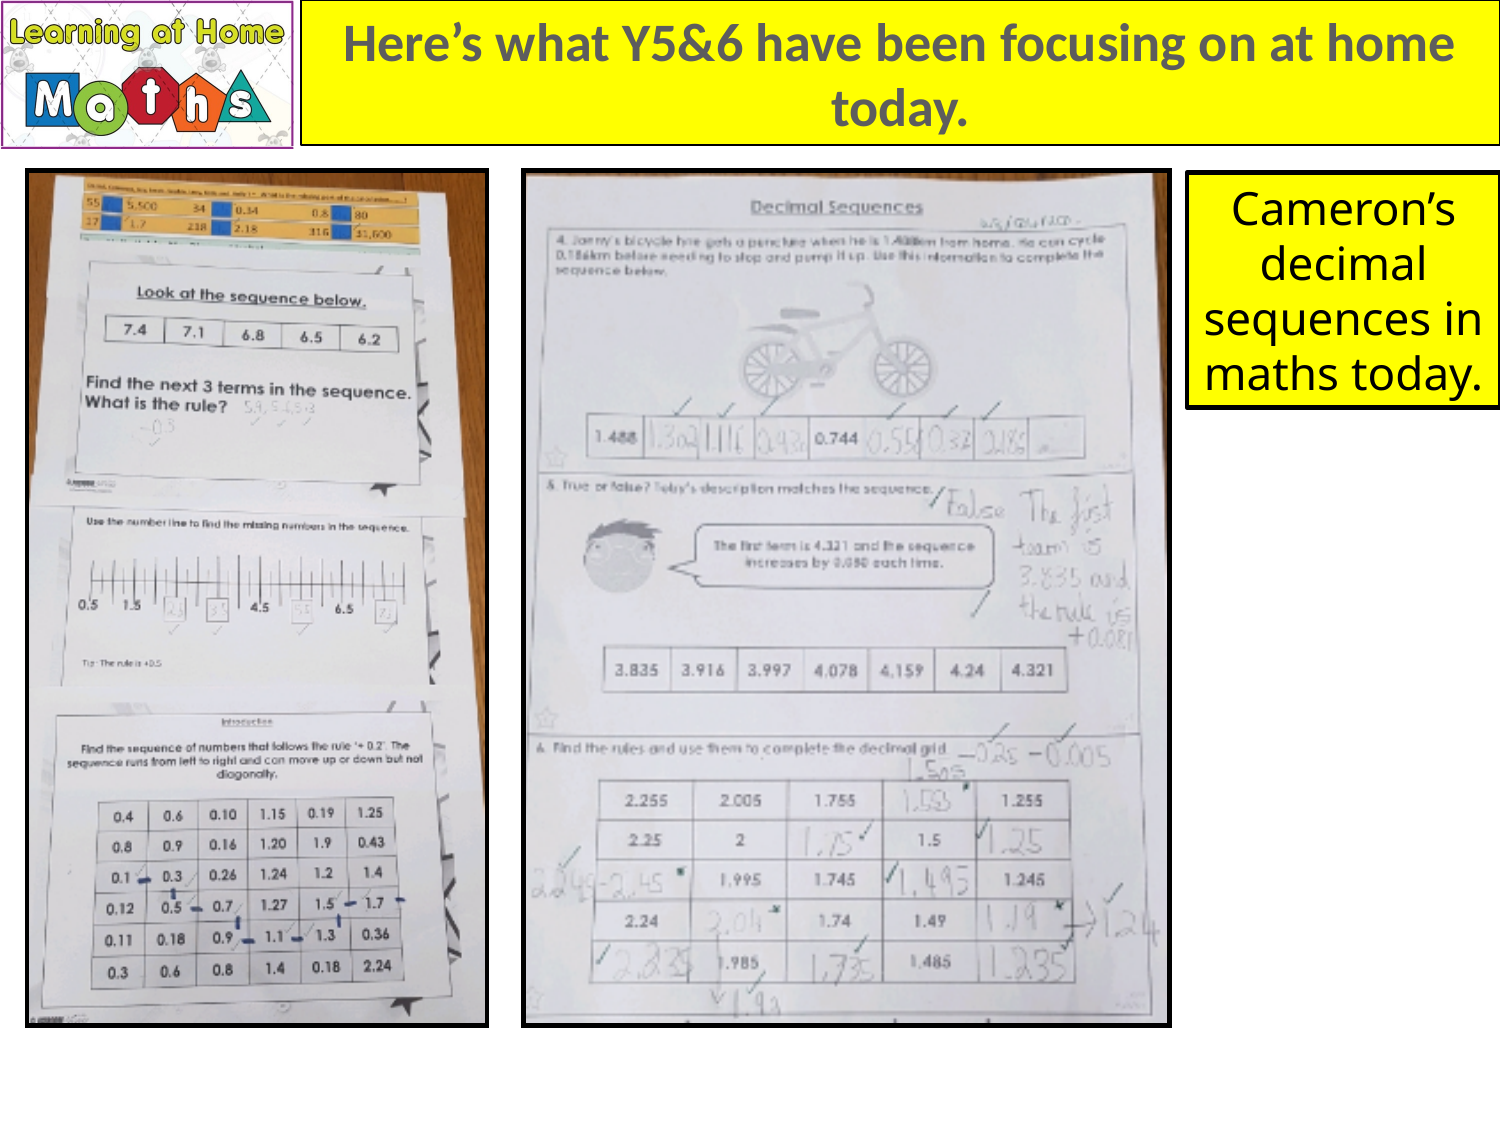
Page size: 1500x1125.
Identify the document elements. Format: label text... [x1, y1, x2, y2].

picture [0, 0, 294, 150]
text_box Cameron’s decimal sequences in maths today. [1187, 172, 1500, 408]
picture [29, 172, 486, 1024]
text_box Here’s what Y5&6 have been focusing on at home today. [301, 0, 1500, 145]
picture [525, 172, 1168, 1024]
